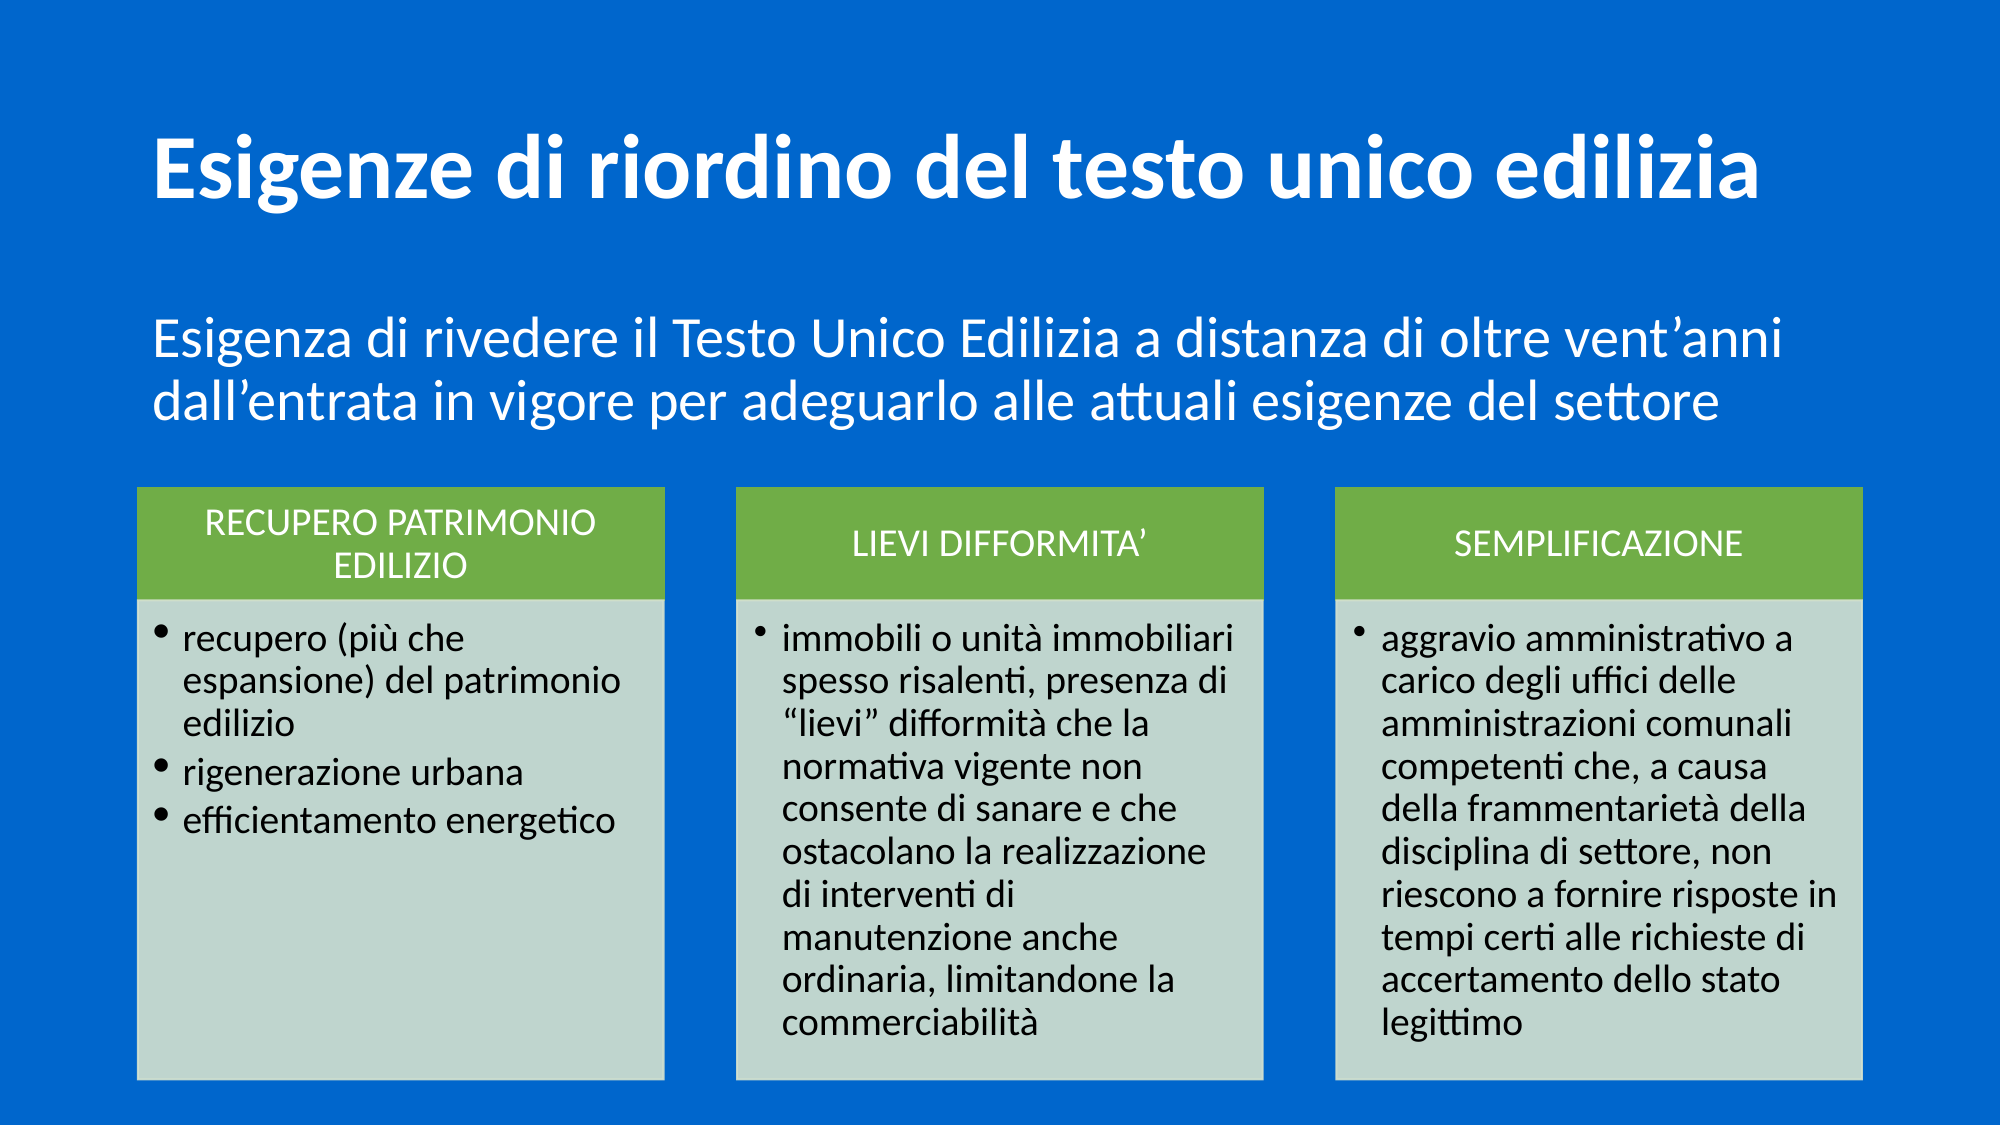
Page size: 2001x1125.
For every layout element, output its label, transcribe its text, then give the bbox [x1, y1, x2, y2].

title Esigenze di riordino del testo unico edilizia [137, 59, 1863, 278]
list Esigenza di rivedere il Testo Unico Edilizia a distanza di oltre vent’anni dall’entrata in vigore per adeguarlo alle attuali esigenze del settore [137, 299, 1863, 476]
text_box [137, 476, 1863, 1091]
